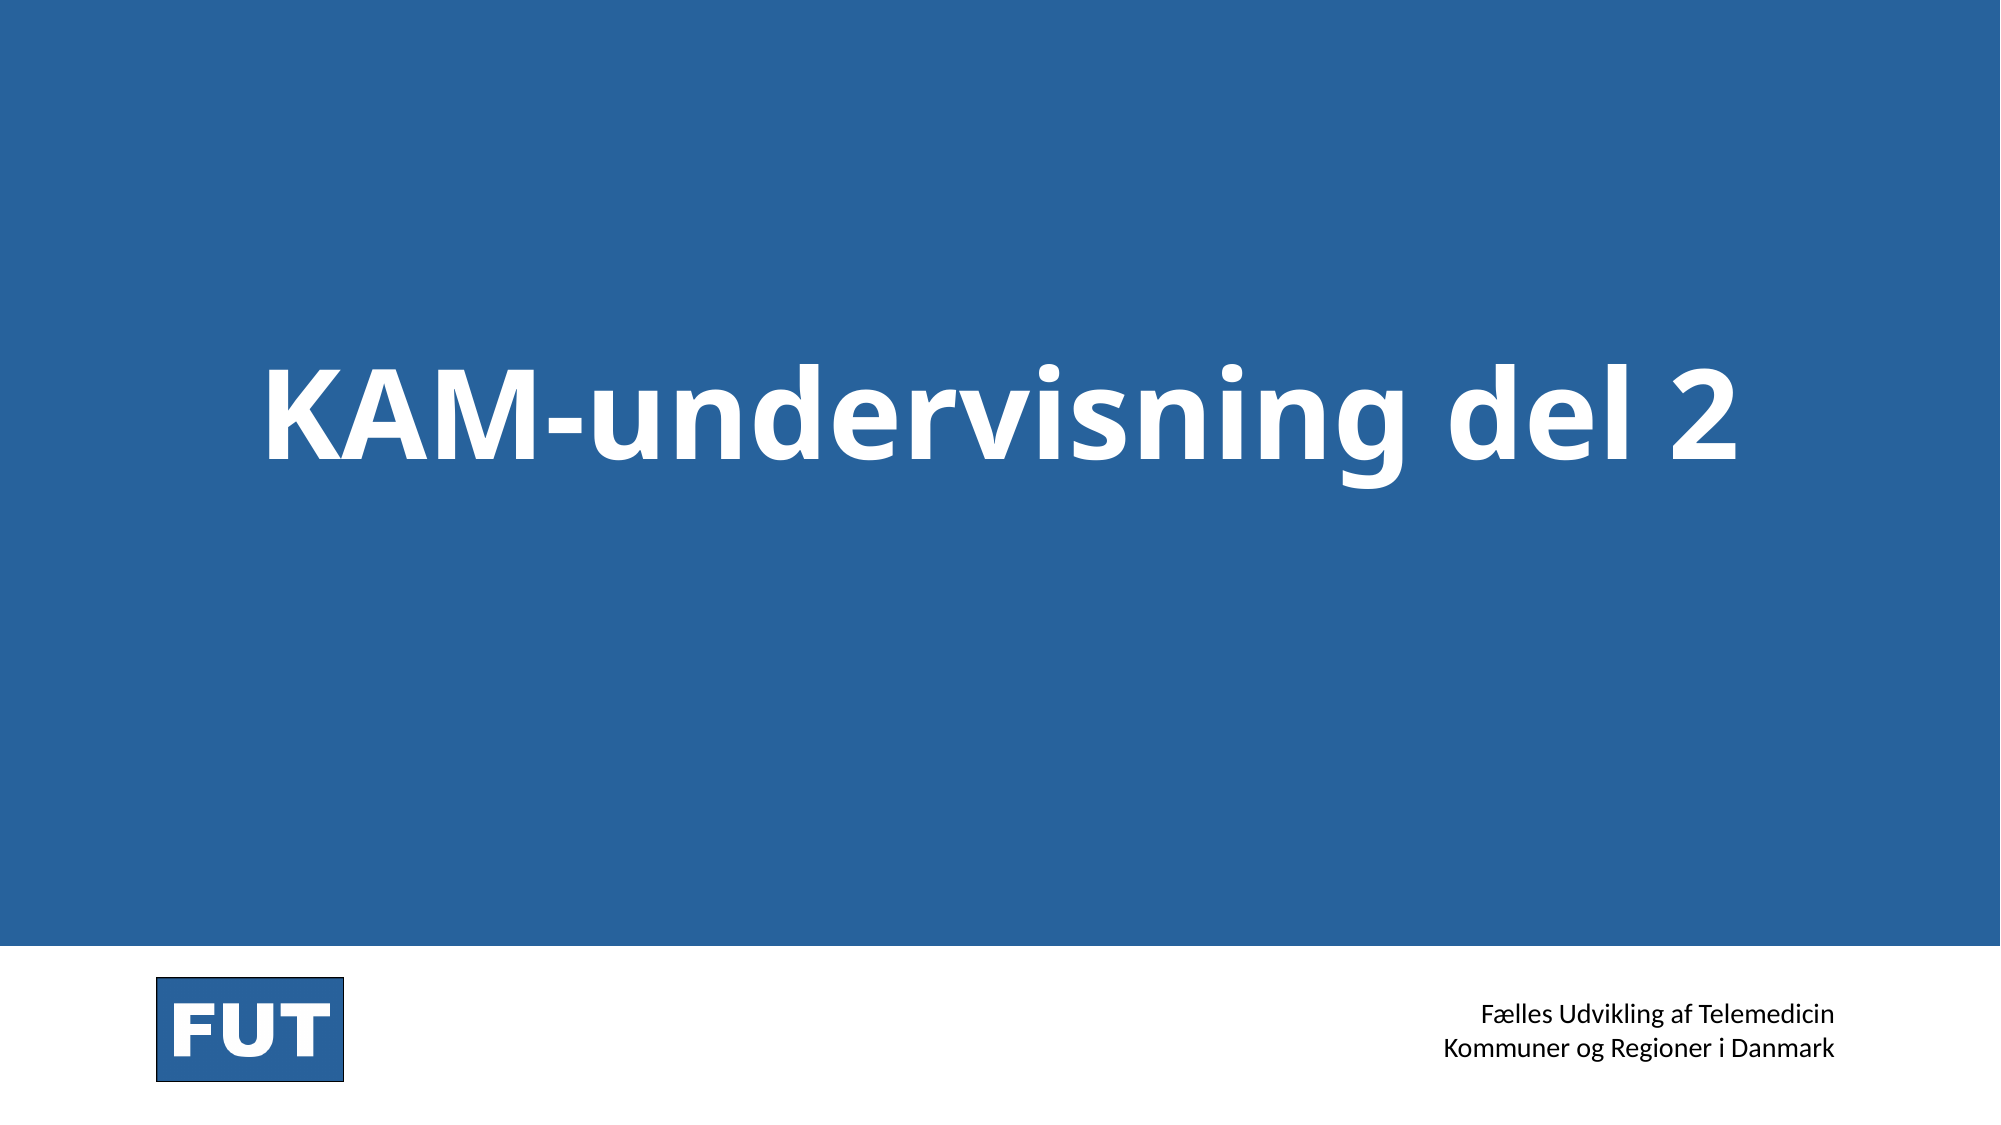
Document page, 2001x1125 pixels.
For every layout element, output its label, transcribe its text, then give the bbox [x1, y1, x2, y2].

title KAM-undervisning del 2 [150, 184, 1850, 656]
picture [156, 977, 344, 1082]
